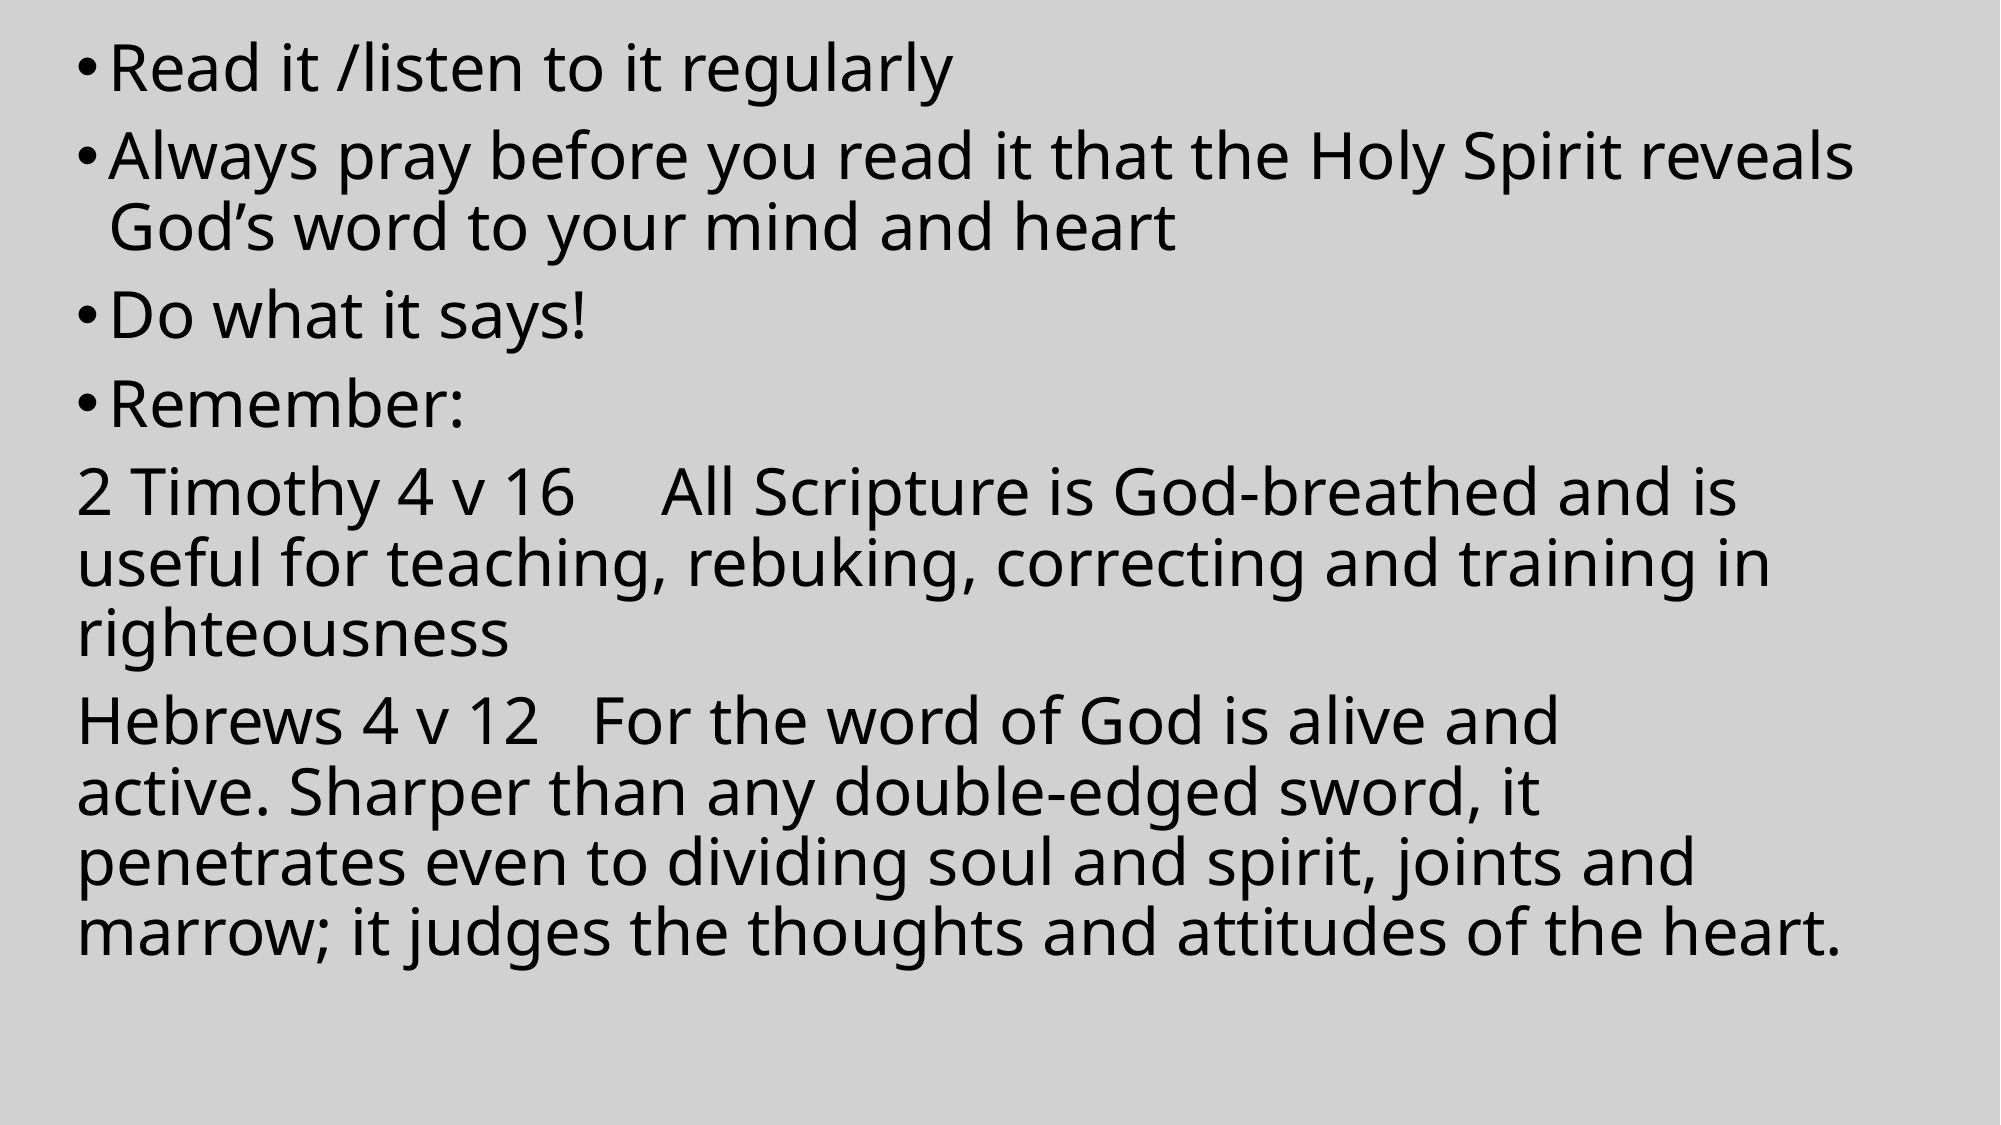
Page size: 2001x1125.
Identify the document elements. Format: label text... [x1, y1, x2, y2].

list Read it /listen to it regularly Always pray before you read it that the Holy Spirit reveals God’s word to your mind and heart Do what it says! Remember: 2 Timothy 4 v 16 All Scripture is God-breathed and is useful for teaching, rebuking, correcting and training in righteousness Hebrews 4 v 12 For the word of God is alive and active. Sharper than any double-edged sword, it penetrates even to dividing soul and spirit, joints and marrow; it judges the thoughts and attitudes of the heart. [61, 27, 1878, 1039]
